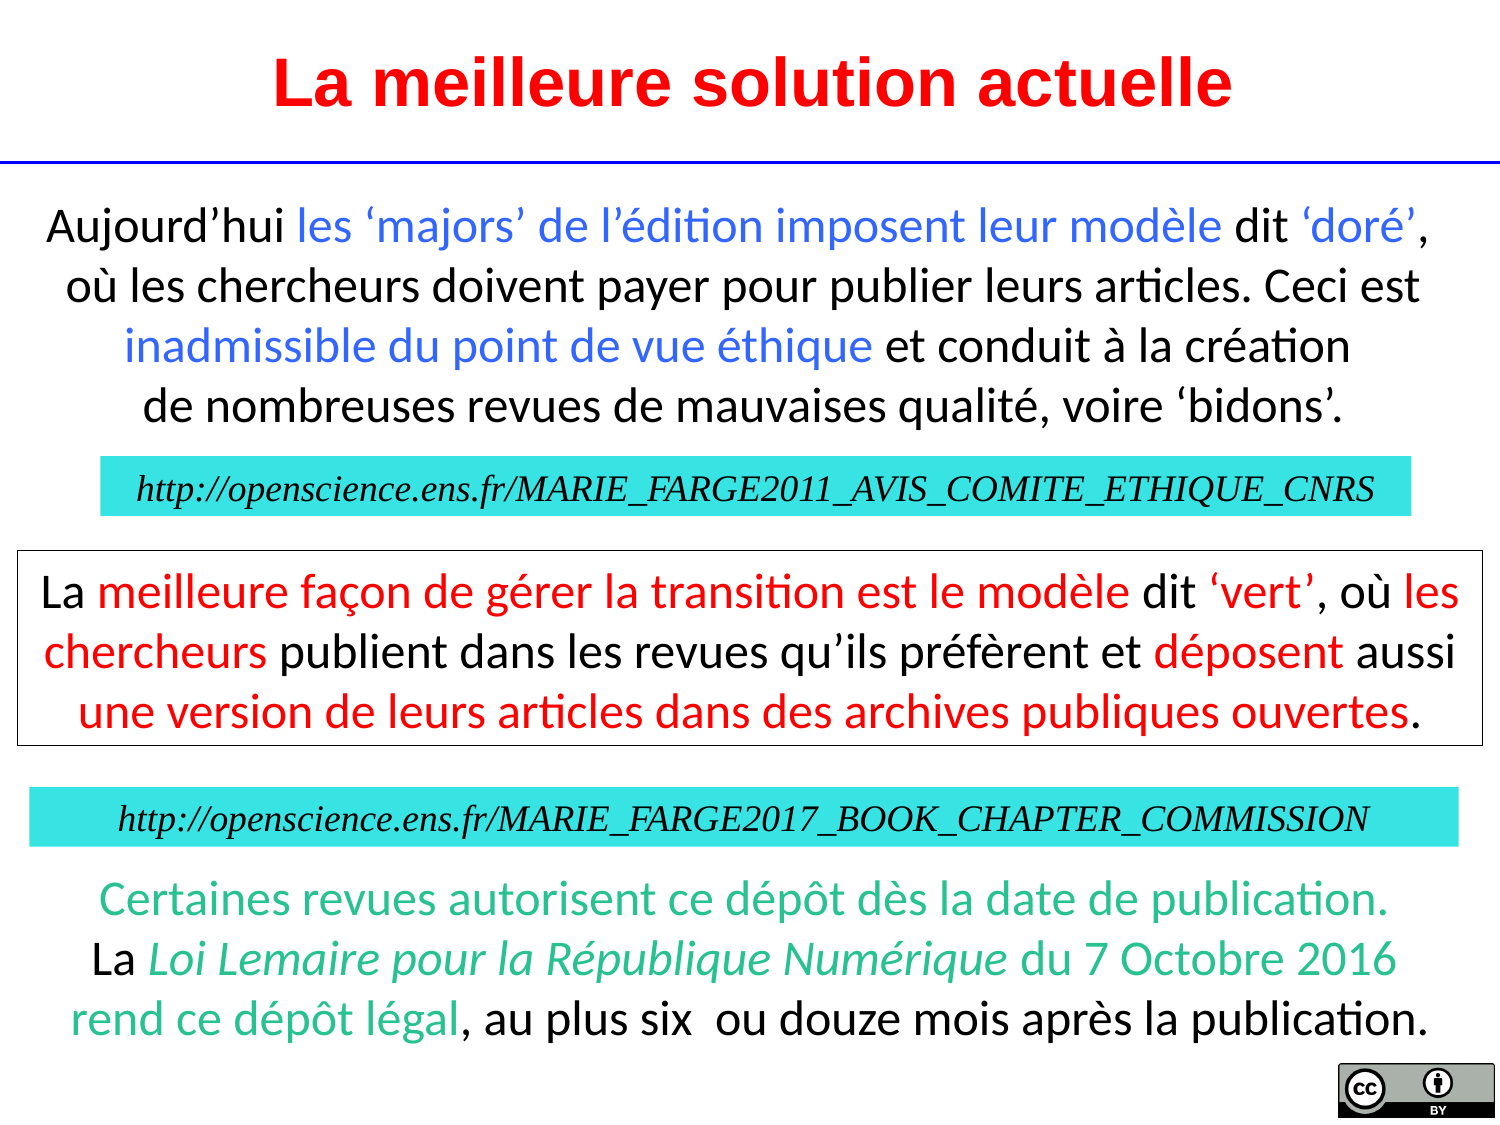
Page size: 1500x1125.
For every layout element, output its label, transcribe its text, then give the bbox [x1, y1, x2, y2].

text_box Aujourd’hui les ‘majors’ de l’édition imposent leur modèle dit ‘doré’, où les chercheurs doivent payer pour publier leurs articles. Ceci est inadmissible du point de vue éthique et conduit à la création de nombreuses revues de mauvaises qualité, voire ‘bidons’. [0, 185, 1493, 441]
text_box http://openscience.ens.fr/MARIE_FARGE2011_AVIS_COMITE_ETHIQUE_CNRS [100, 456, 1412, 516]
text_box Certaines revues autorisent ce dépôt dès la date de publication. La Loi Lemaire pour la République Numérique du 7 Octobre 2016 rend ce dépôt légal, au plus six ou douze mois après la publication. [17, 857, 1483, 1053]
picture [1338, 1063, 1495, 1118]
text_box http://openscience.ens.fr/MARIE_FARGE2017_BOOK_CHAPTER_COMMISSION [29, 786, 1459, 847]
text_box La meilleure façon de gérer la transition est le modèle dit ‘vert’, où les chercheurs publient dans les revues qu’ils préfèrent et déposent aussi une version de leurs articles dans des archives publiques ouvertes. [17, 550, 1483, 746]
text_box La meilleure solution actuelle [24, 0, 1463, 161]
